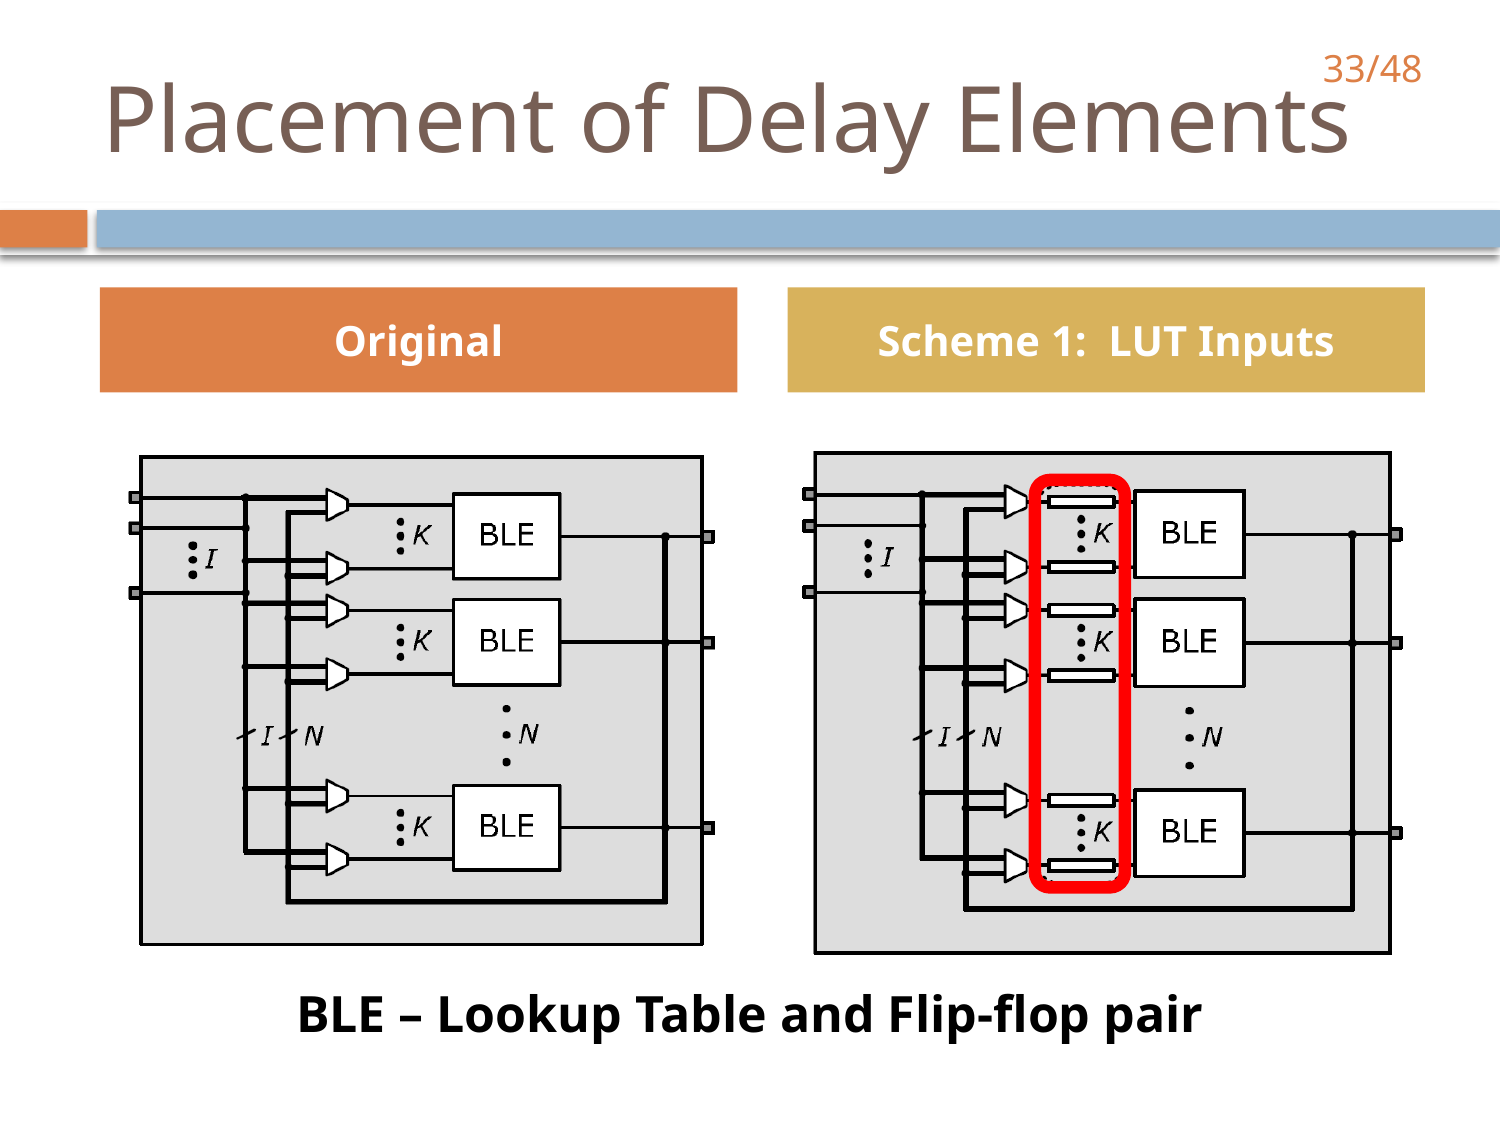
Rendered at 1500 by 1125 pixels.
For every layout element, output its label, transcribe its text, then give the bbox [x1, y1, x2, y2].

text_box BLE – Lookup Table and Flip-flop pair [74, 800, 1425, 1050]
list Original [99, 287, 738, 393]
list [787, 417, 1426, 971]
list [99, 423, 738, 964]
list Scheme 1: LUT Inputs [787, 287, 1425, 393]
title Placement of Delay Elements [87, 44, 1425, 188]
